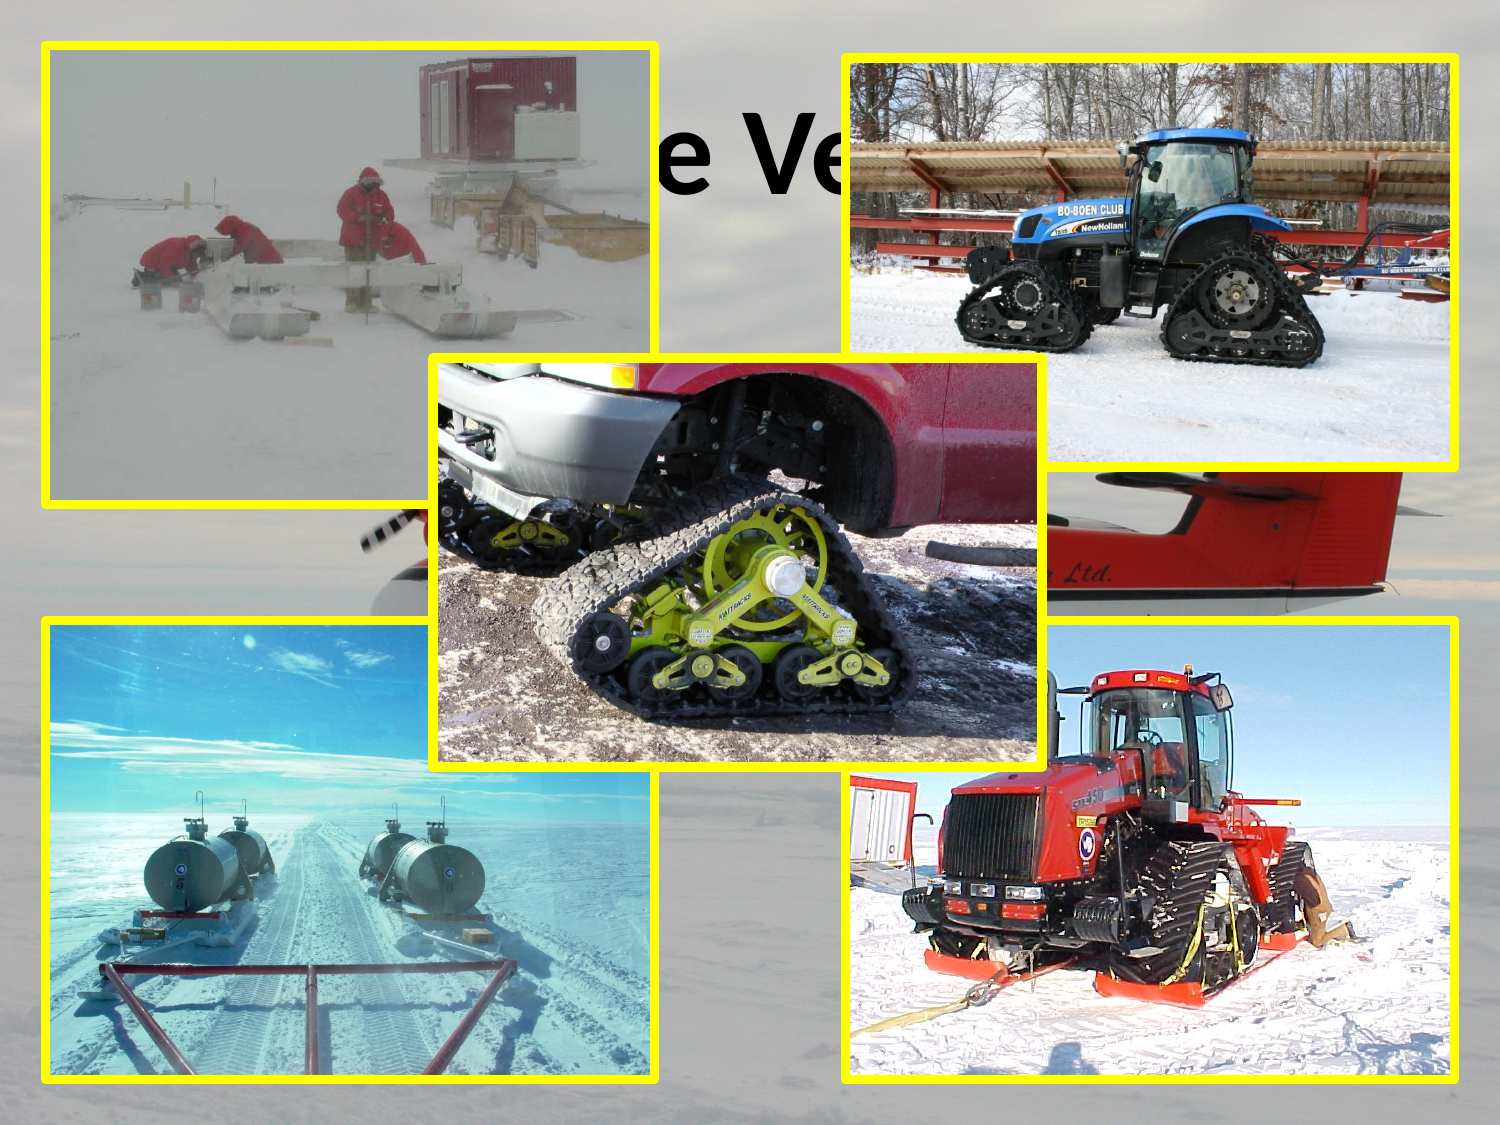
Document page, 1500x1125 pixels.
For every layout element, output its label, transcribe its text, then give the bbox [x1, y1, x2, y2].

picture [0, 0, 1500, 1125]
text_box Modify the Vehicle [659, 62, 841, 228]
